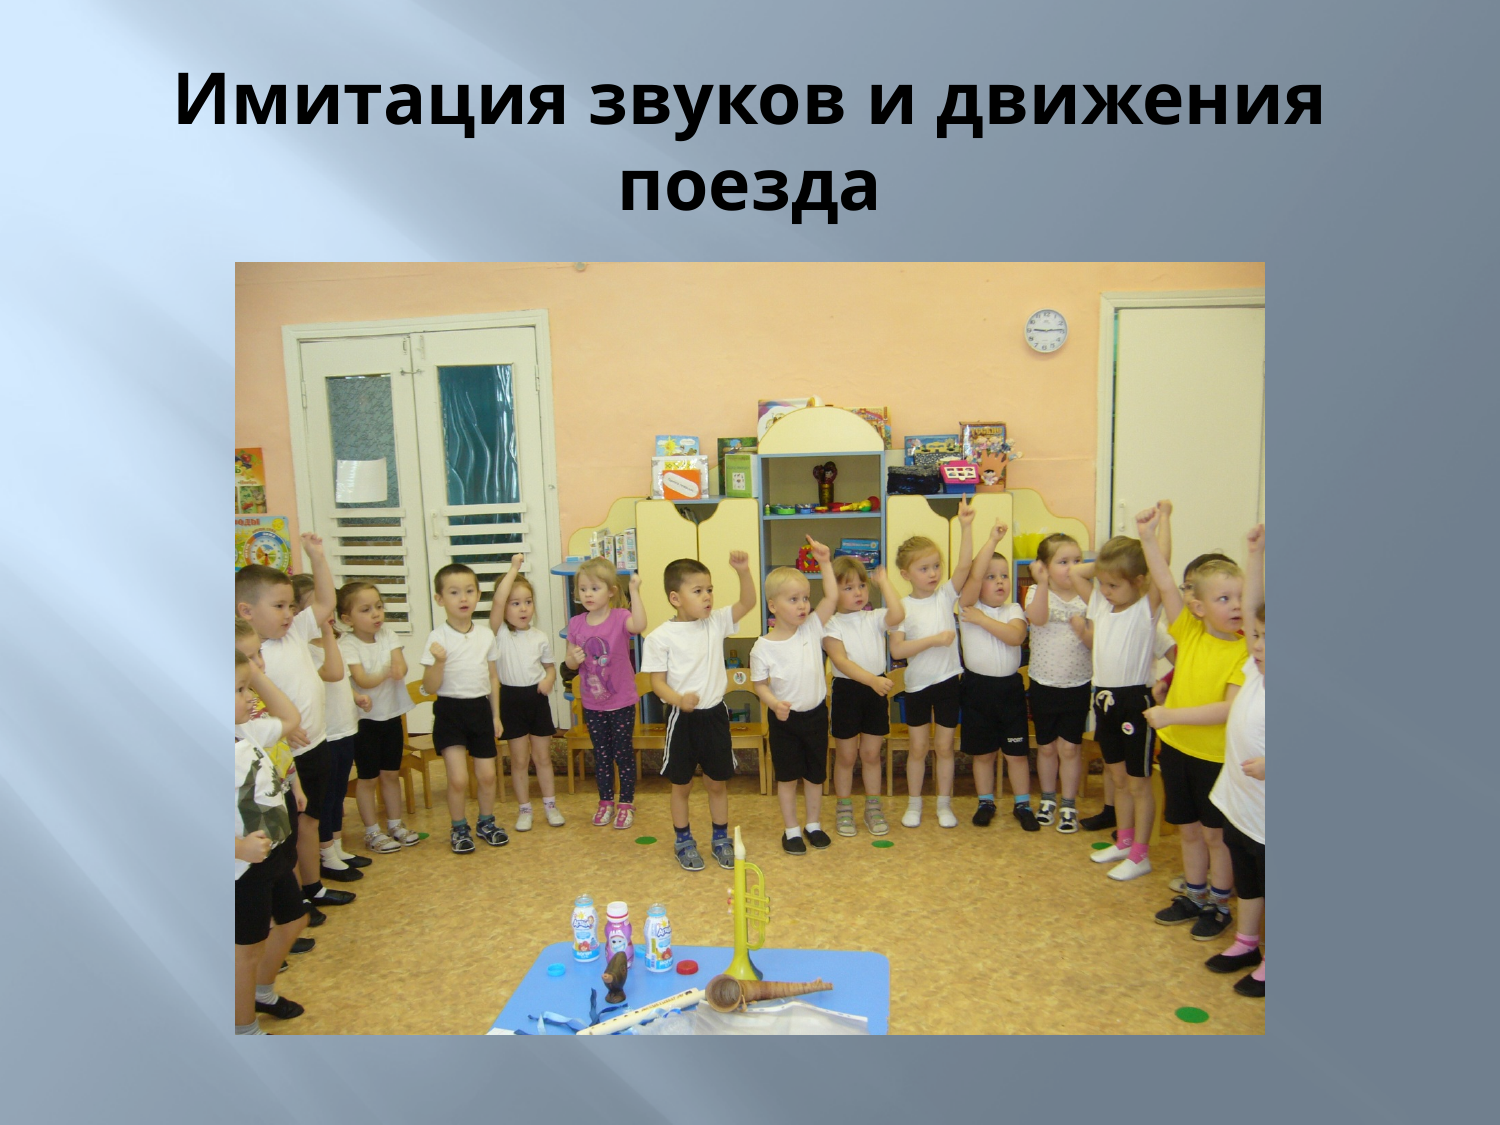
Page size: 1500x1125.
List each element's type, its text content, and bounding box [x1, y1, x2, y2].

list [234, 262, 1266, 1036]
title Имитация звуков и движения поезда [75, 45, 1425, 233]
